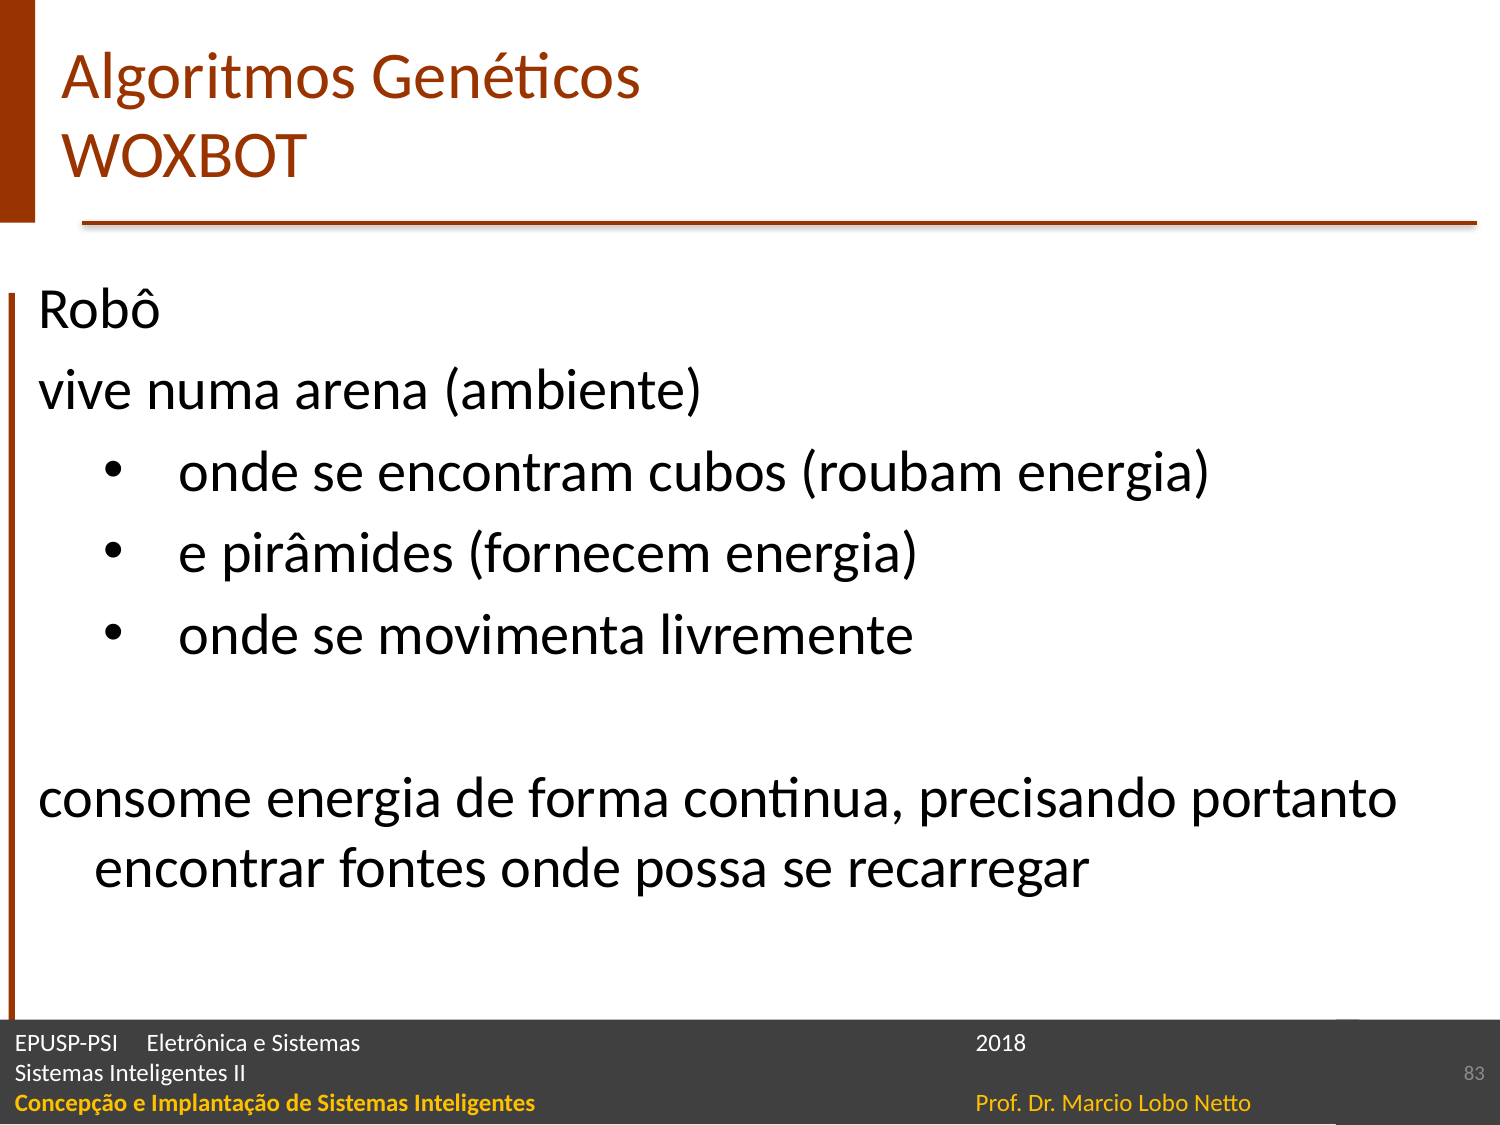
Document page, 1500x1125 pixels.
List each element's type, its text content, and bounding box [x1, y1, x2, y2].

slide_number 83 [1335, 1019, 1500, 1125]
title Algoritmos Genéticos WOXBOT [46, 23, 1477, 200]
list Robô vive numa arena (ambiente) onde se encontram cubos (roubam energia) e pirâmides (fornecem energia) onde se movimenta livremente consome energia de forma continua, precisando portanto encontrar fontes onde possa se recarregar [23, 262, 1477, 1005]
